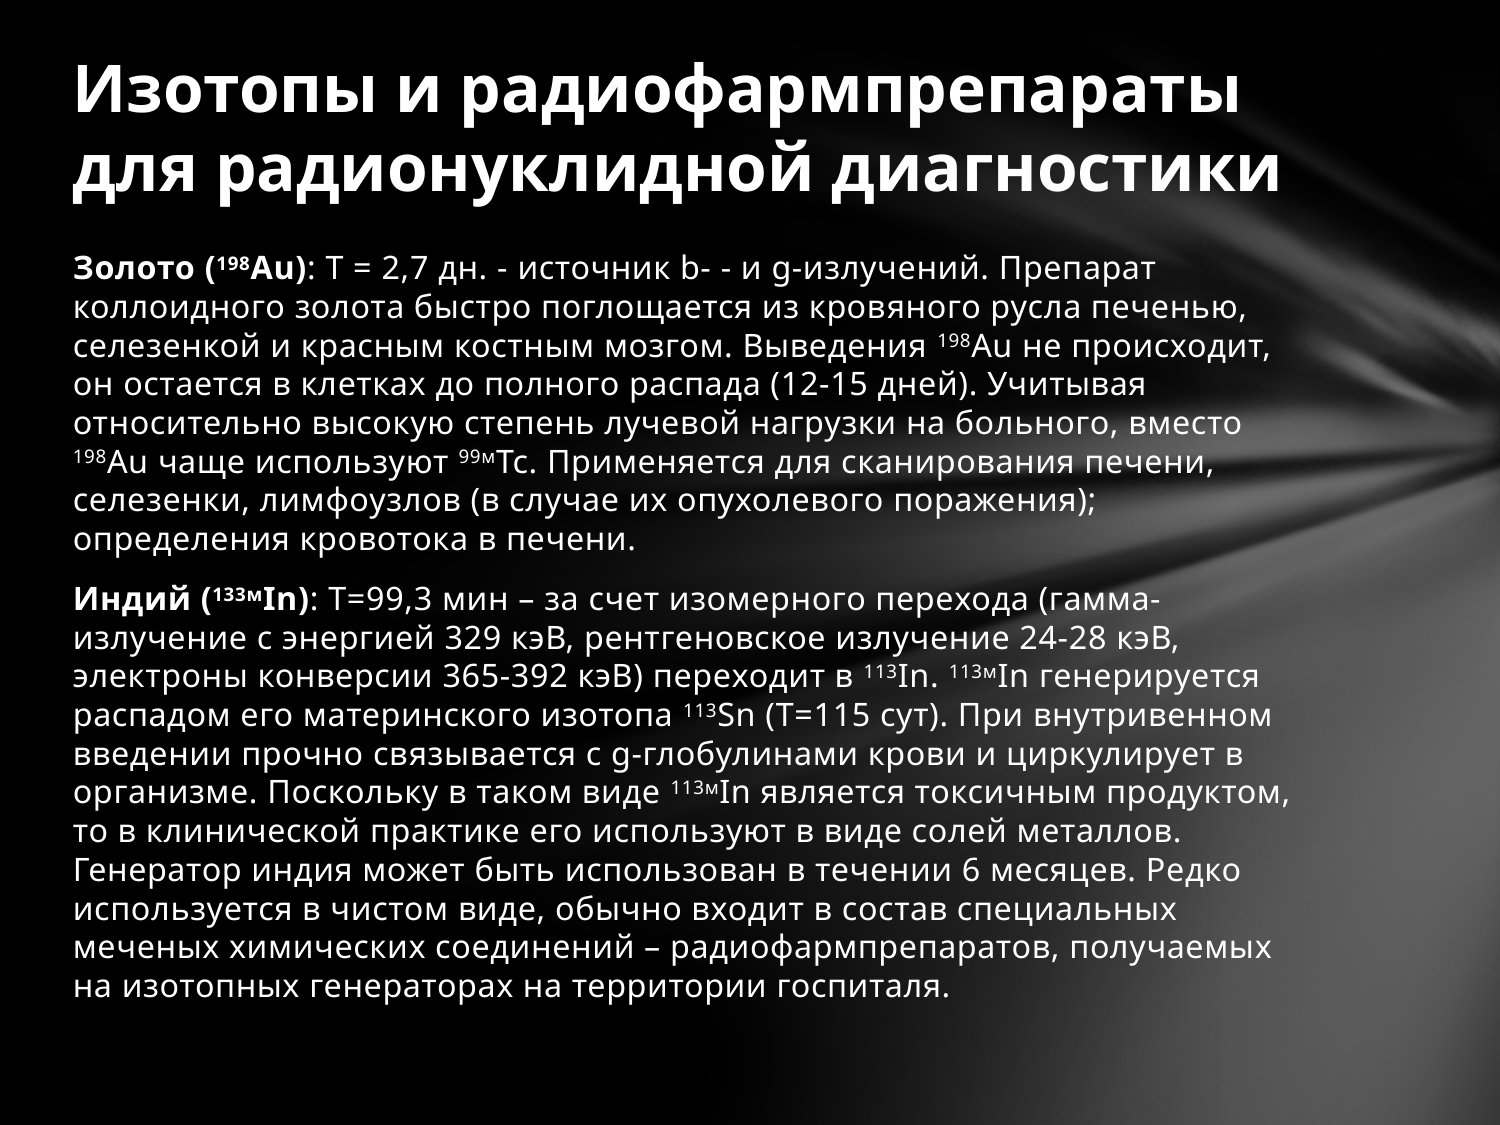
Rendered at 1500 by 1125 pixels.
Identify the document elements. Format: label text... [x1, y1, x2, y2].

title Изотопы и радиофармпрепараты для радионуклидной диагностики [57, 37, 1318, 213]
list Золото (198Аu): Т = 2,7 дн. - источник b- - и g-излучений. Препарат коллоидного золота быстро поглощается из кровяного русла печенью, селезенкой и красным костным мозгом. Выведения 198Аu не происходит, он остается в клетках до полного распада (12-15 дней). Учитывая относительно высокую степень лучевой нагрузки на больного, вместо 198Аu чаще используют 99мТс. Применяется для сканирования печени, селезенки, лимфоузлов (в случае их опухолевого поражения); определения кровотока в печени. Индий (133мIn): Т=99,3 мин – за счет изомерного перехода (гамма-излучение с энергией 329 кэВ, рентгеновское излучение 24-28 кэВ, электроны конверсии 365-392 кэВ) переходит в 113In. 113мIn генерируется распадом его материнского изотопа 113Sn (Т=115 сут). При внутривенном введении прочно связывается с g-глобулинами крови и циркулирует в организме. Поскольку в таком виде 113мIn является токсичным продуктом, то в клинической практике его используют в виде солей металлов. Генератор индия может быть использован в течении 6 месяцев. Редко используется в чистом виде, обычно входит в состав специальных меченых химических соединений – радиофармпрепаратов, получаемых на изотопных генераторах на территории госпиталя. [57, 239, 1318, 1015]
